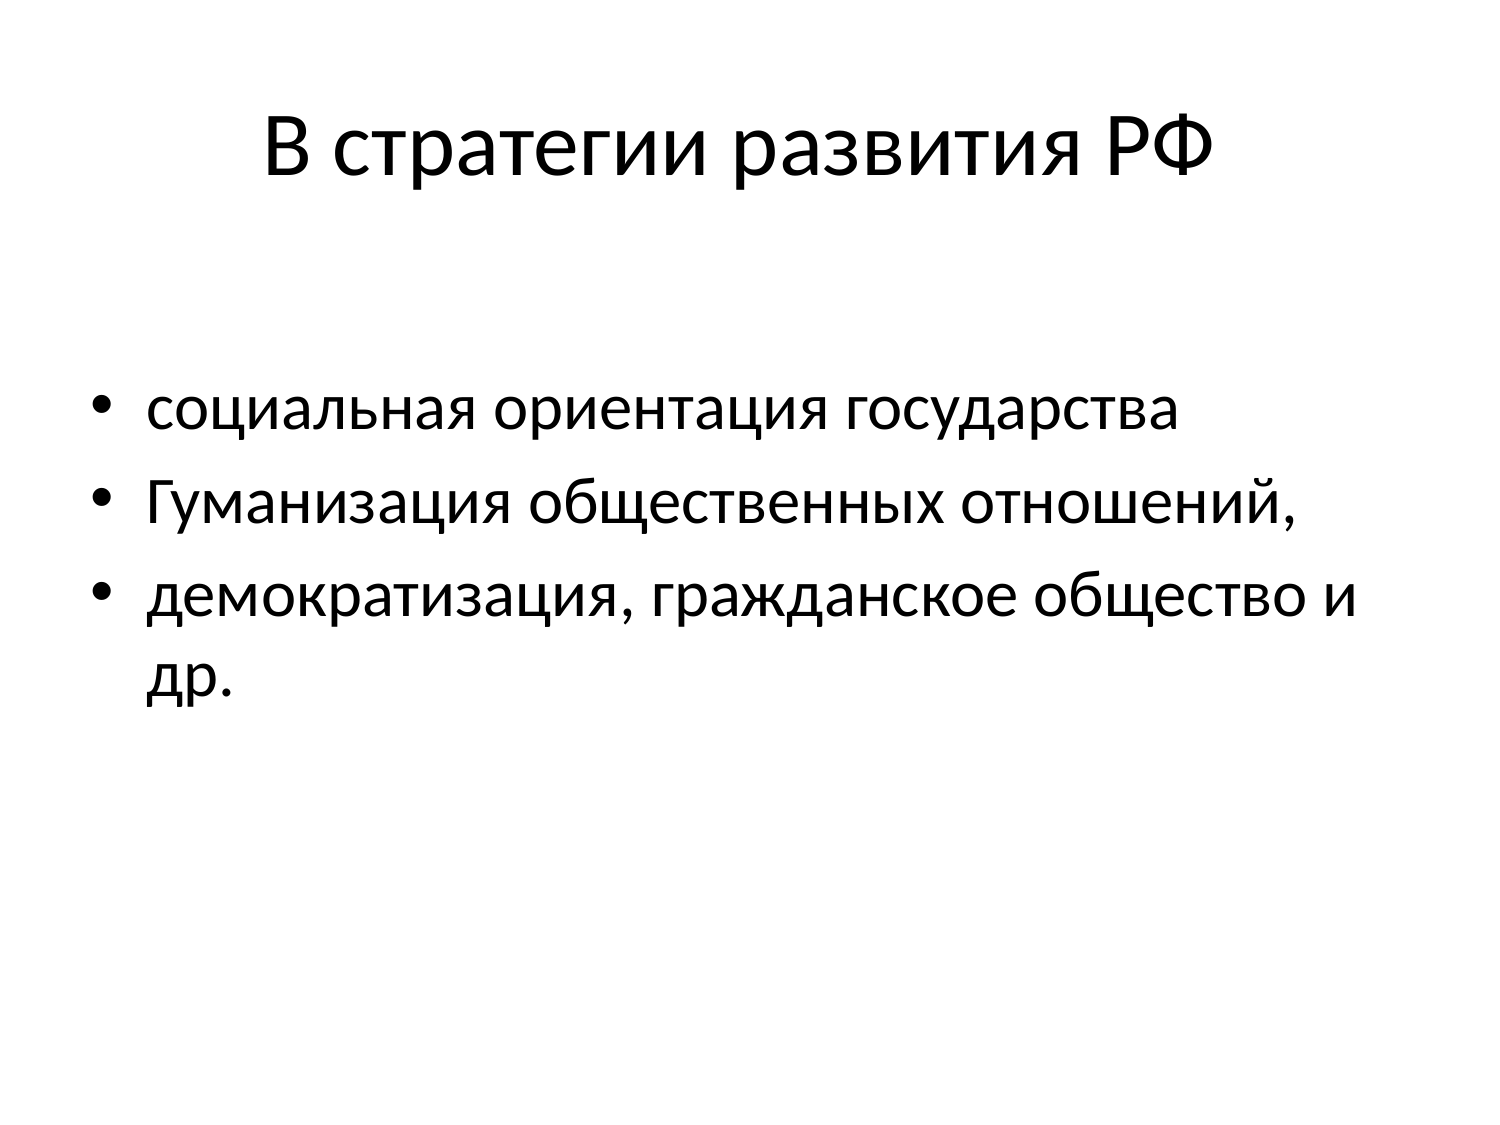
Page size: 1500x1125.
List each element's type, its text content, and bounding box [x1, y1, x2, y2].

title В стратегии развития РФ [75, 45, 1425, 233]
list социальная ориентация государства Гуманизация общественных отношений, демократизация, гражданское общество и др. [75, 262, 1425, 1005]
